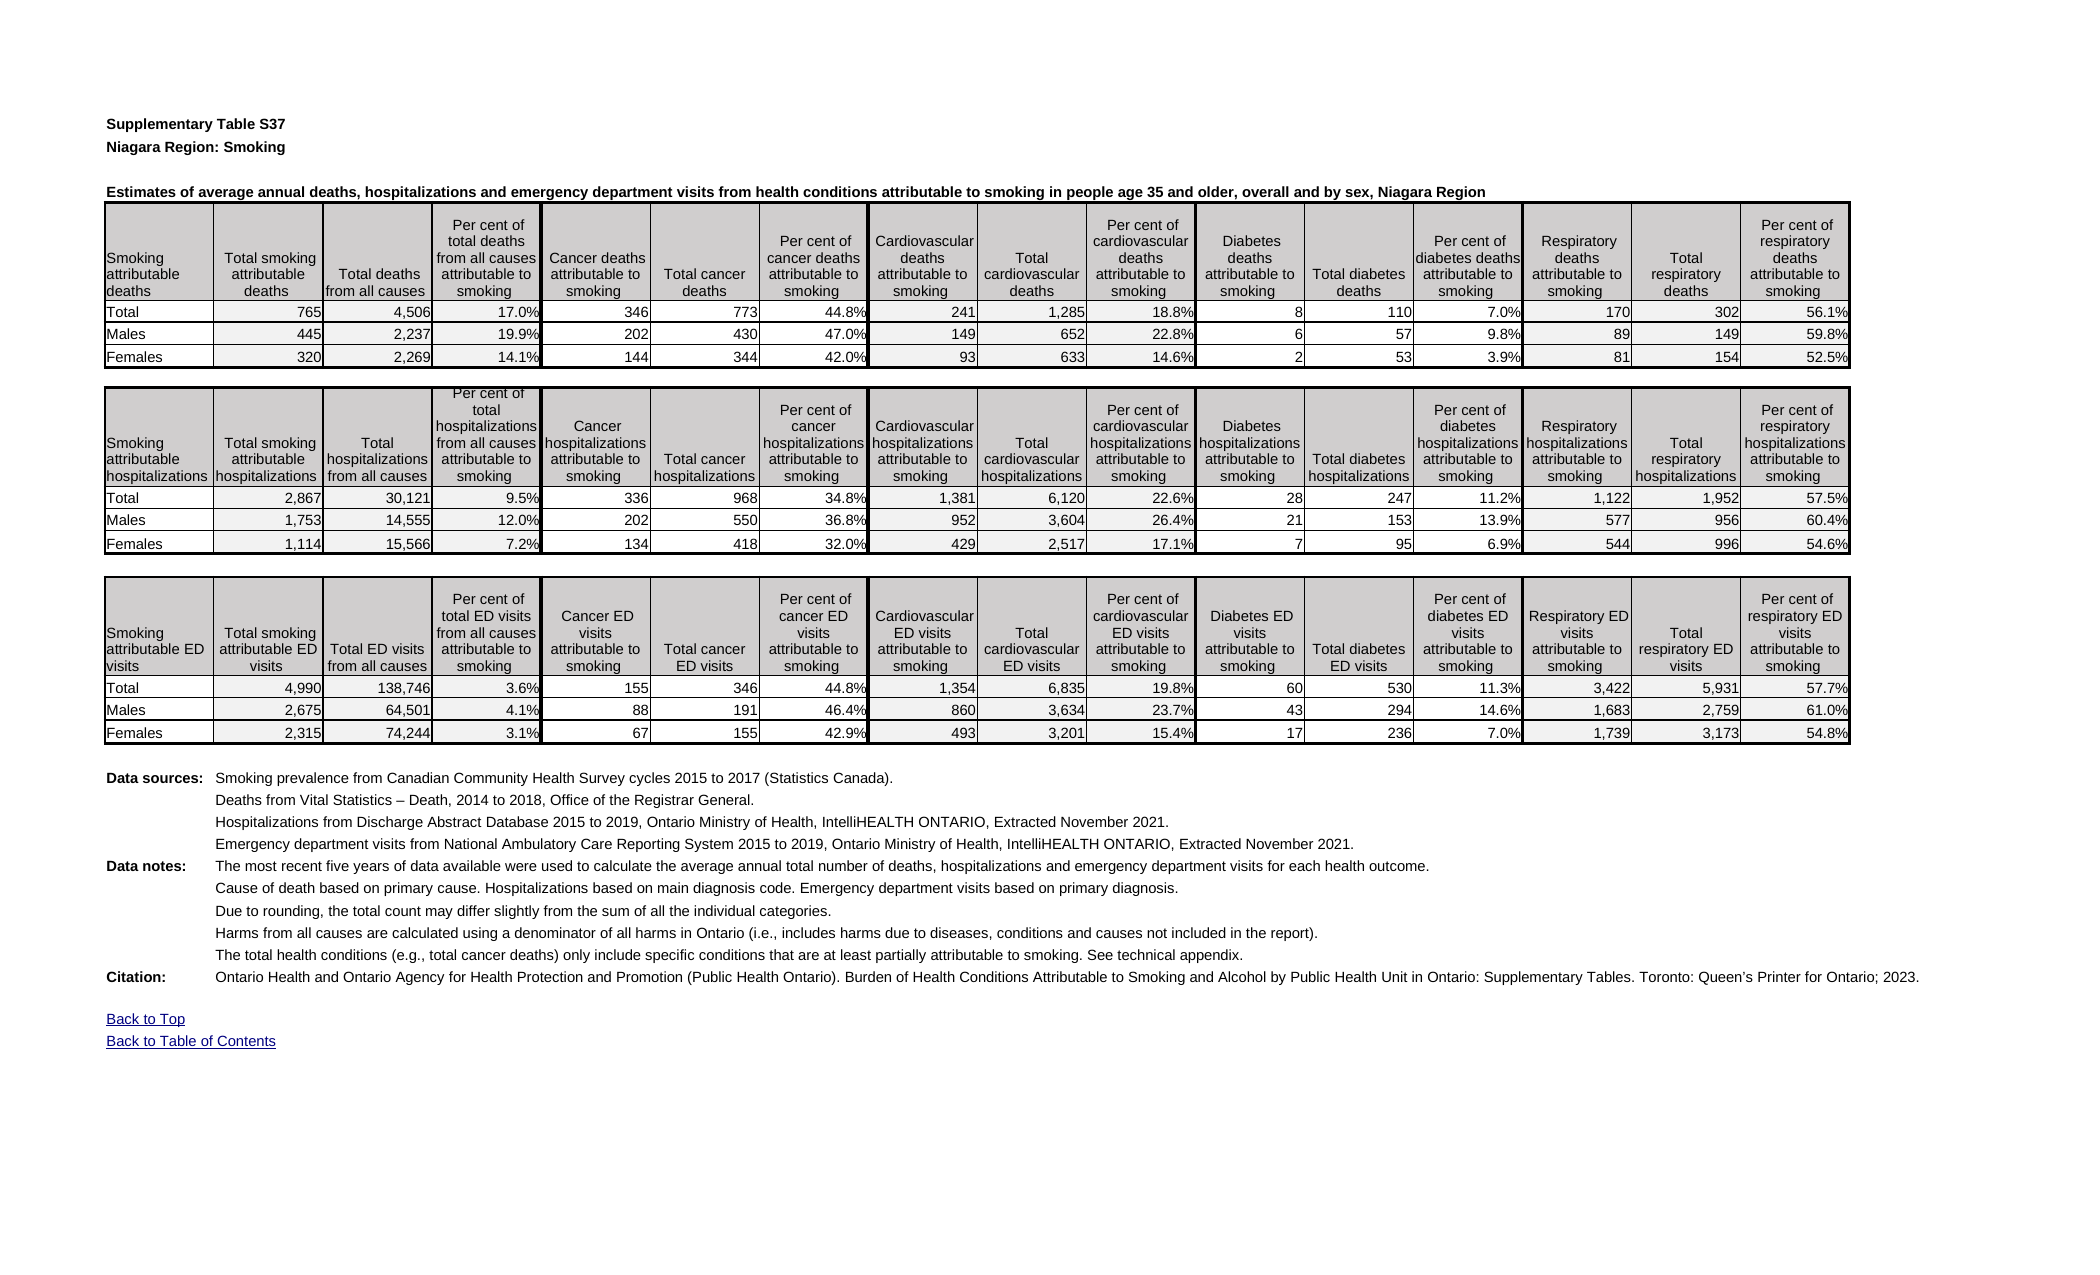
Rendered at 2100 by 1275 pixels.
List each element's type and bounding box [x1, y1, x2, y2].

table_header [105, 112, 214, 134]
